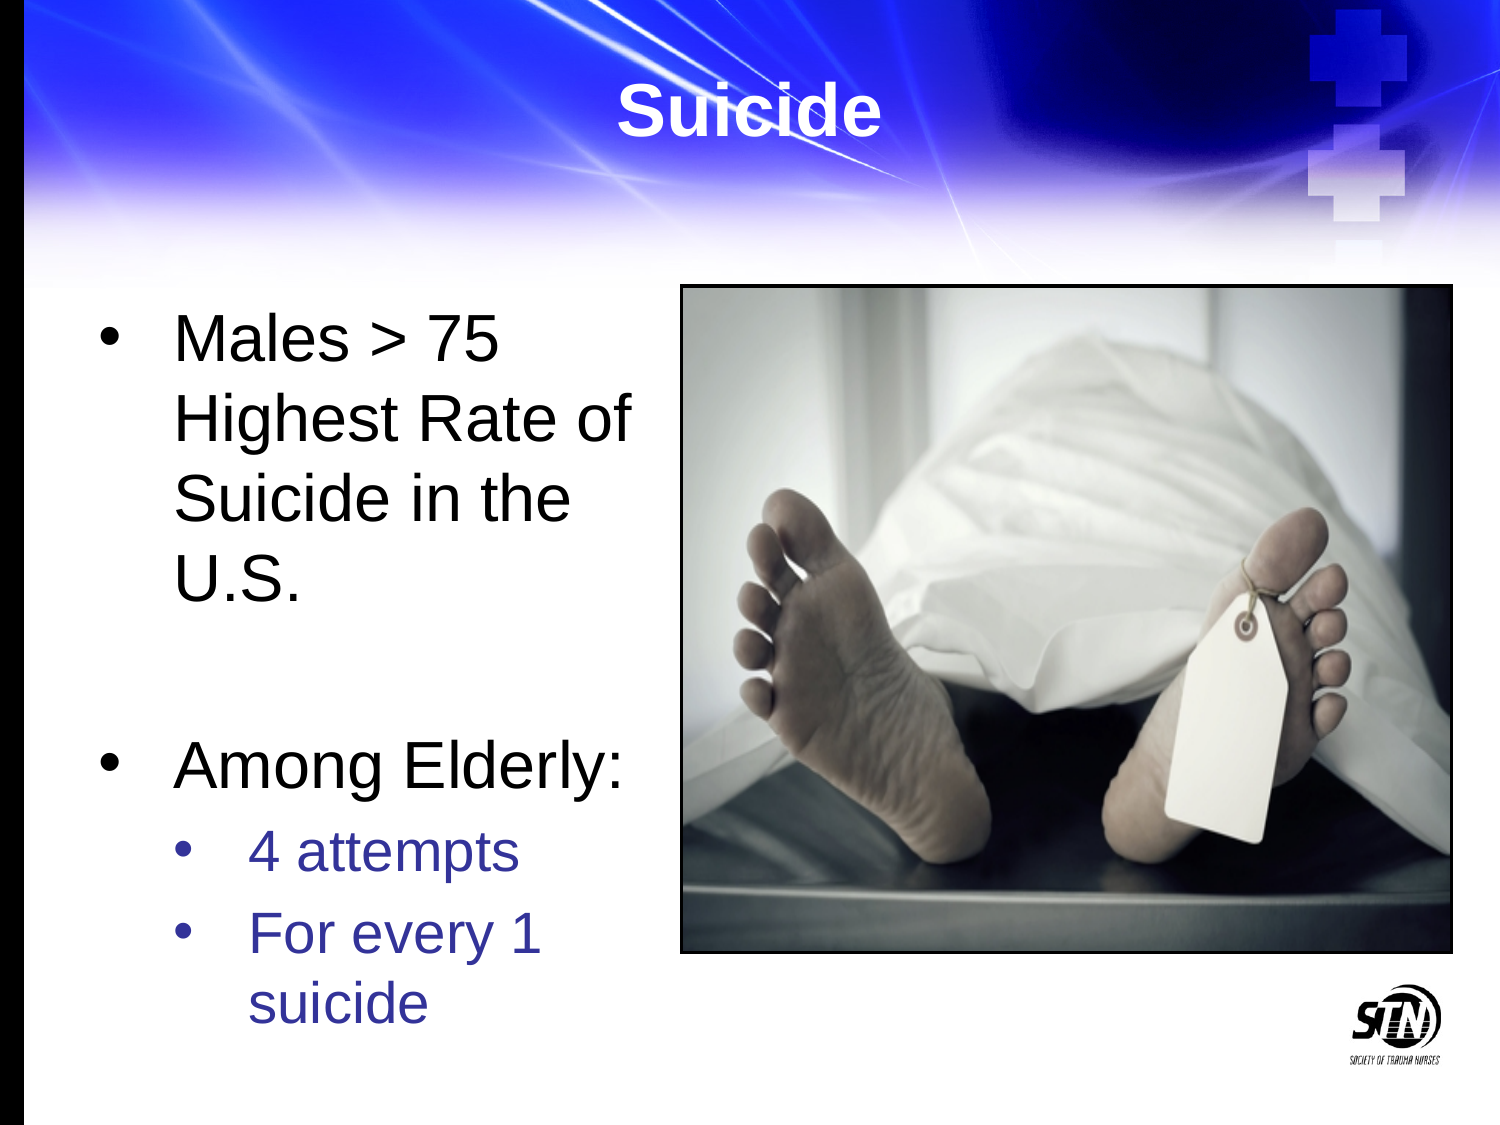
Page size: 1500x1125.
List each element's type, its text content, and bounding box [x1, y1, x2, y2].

picture [0, 0, 1500, 1125]
list Males > 75 Highest Rate of Suicide in the U.S. Among Elderly: 4 attempts For every 1 suicide [83, 287, 672, 963]
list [683, 287, 1451, 952]
title Suicide [150, 12, 1350, 200]
